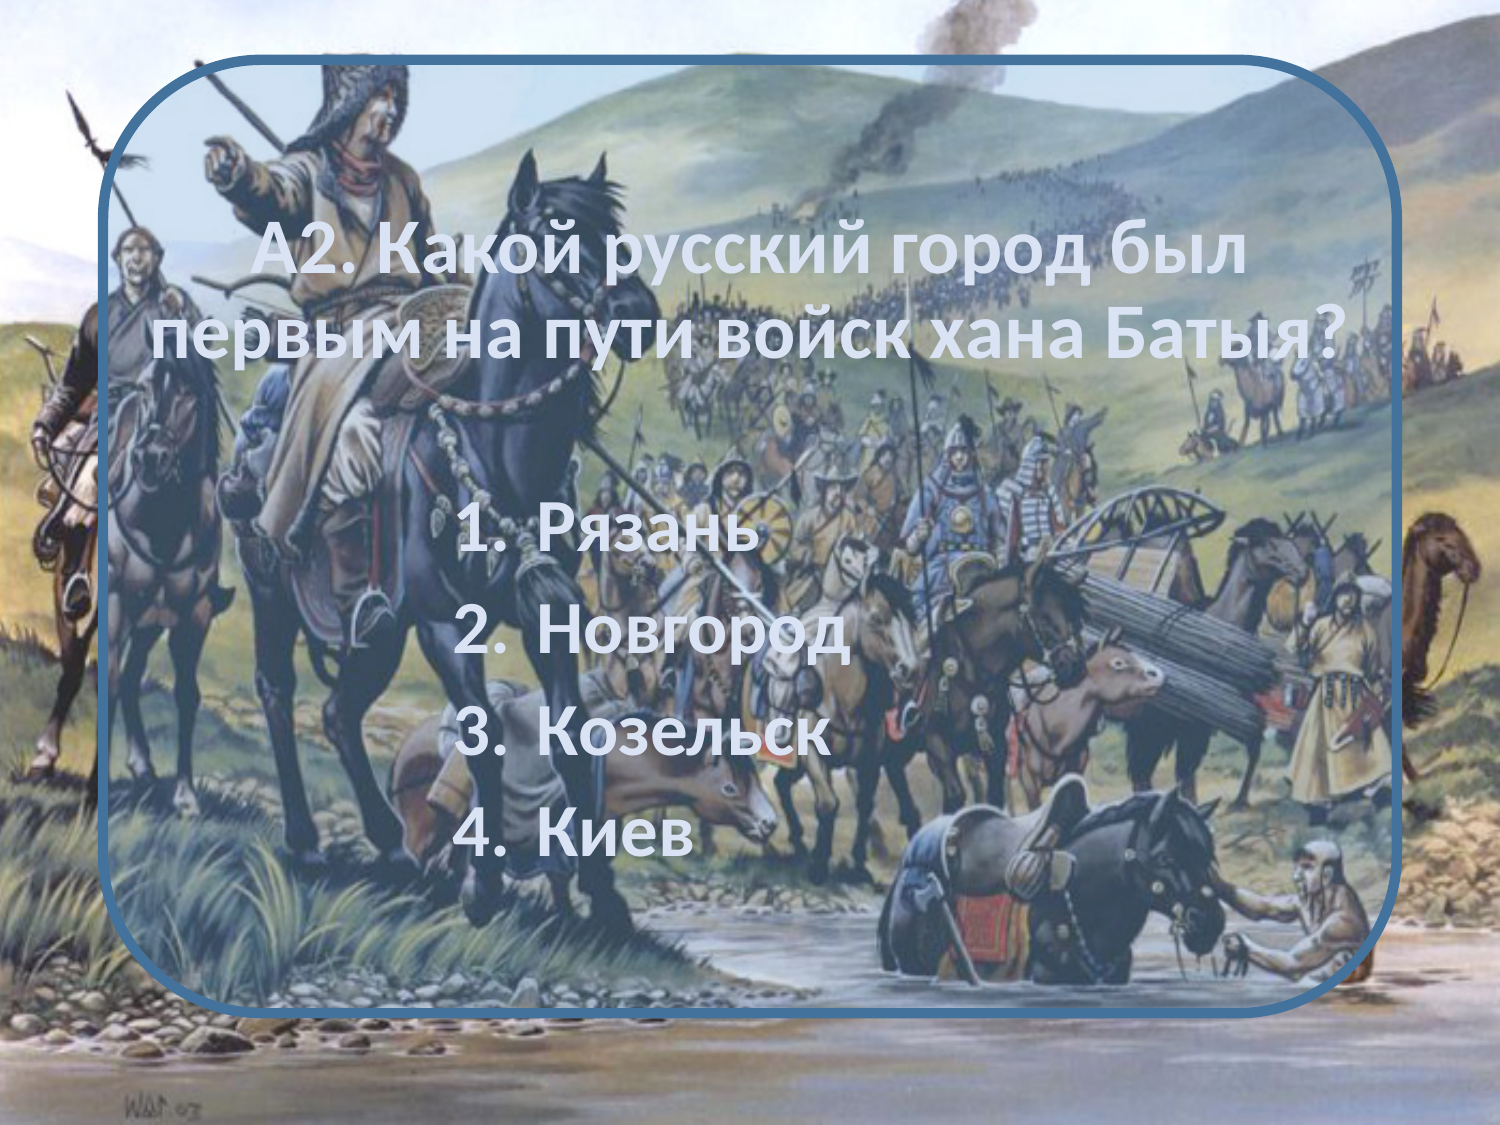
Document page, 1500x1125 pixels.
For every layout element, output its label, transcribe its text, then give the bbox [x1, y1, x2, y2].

picture [0, 0, 1500, 1125]
text_box [101, 201, 1247, 1015]
text_box [103, 58, 1397, 195]
list Рязань Новгород Козельск Киев [437, 479, 1397, 1014]
title А2. Какой русский город был первым на пути войск хана Батыя? [103, 195, 1397, 480]
